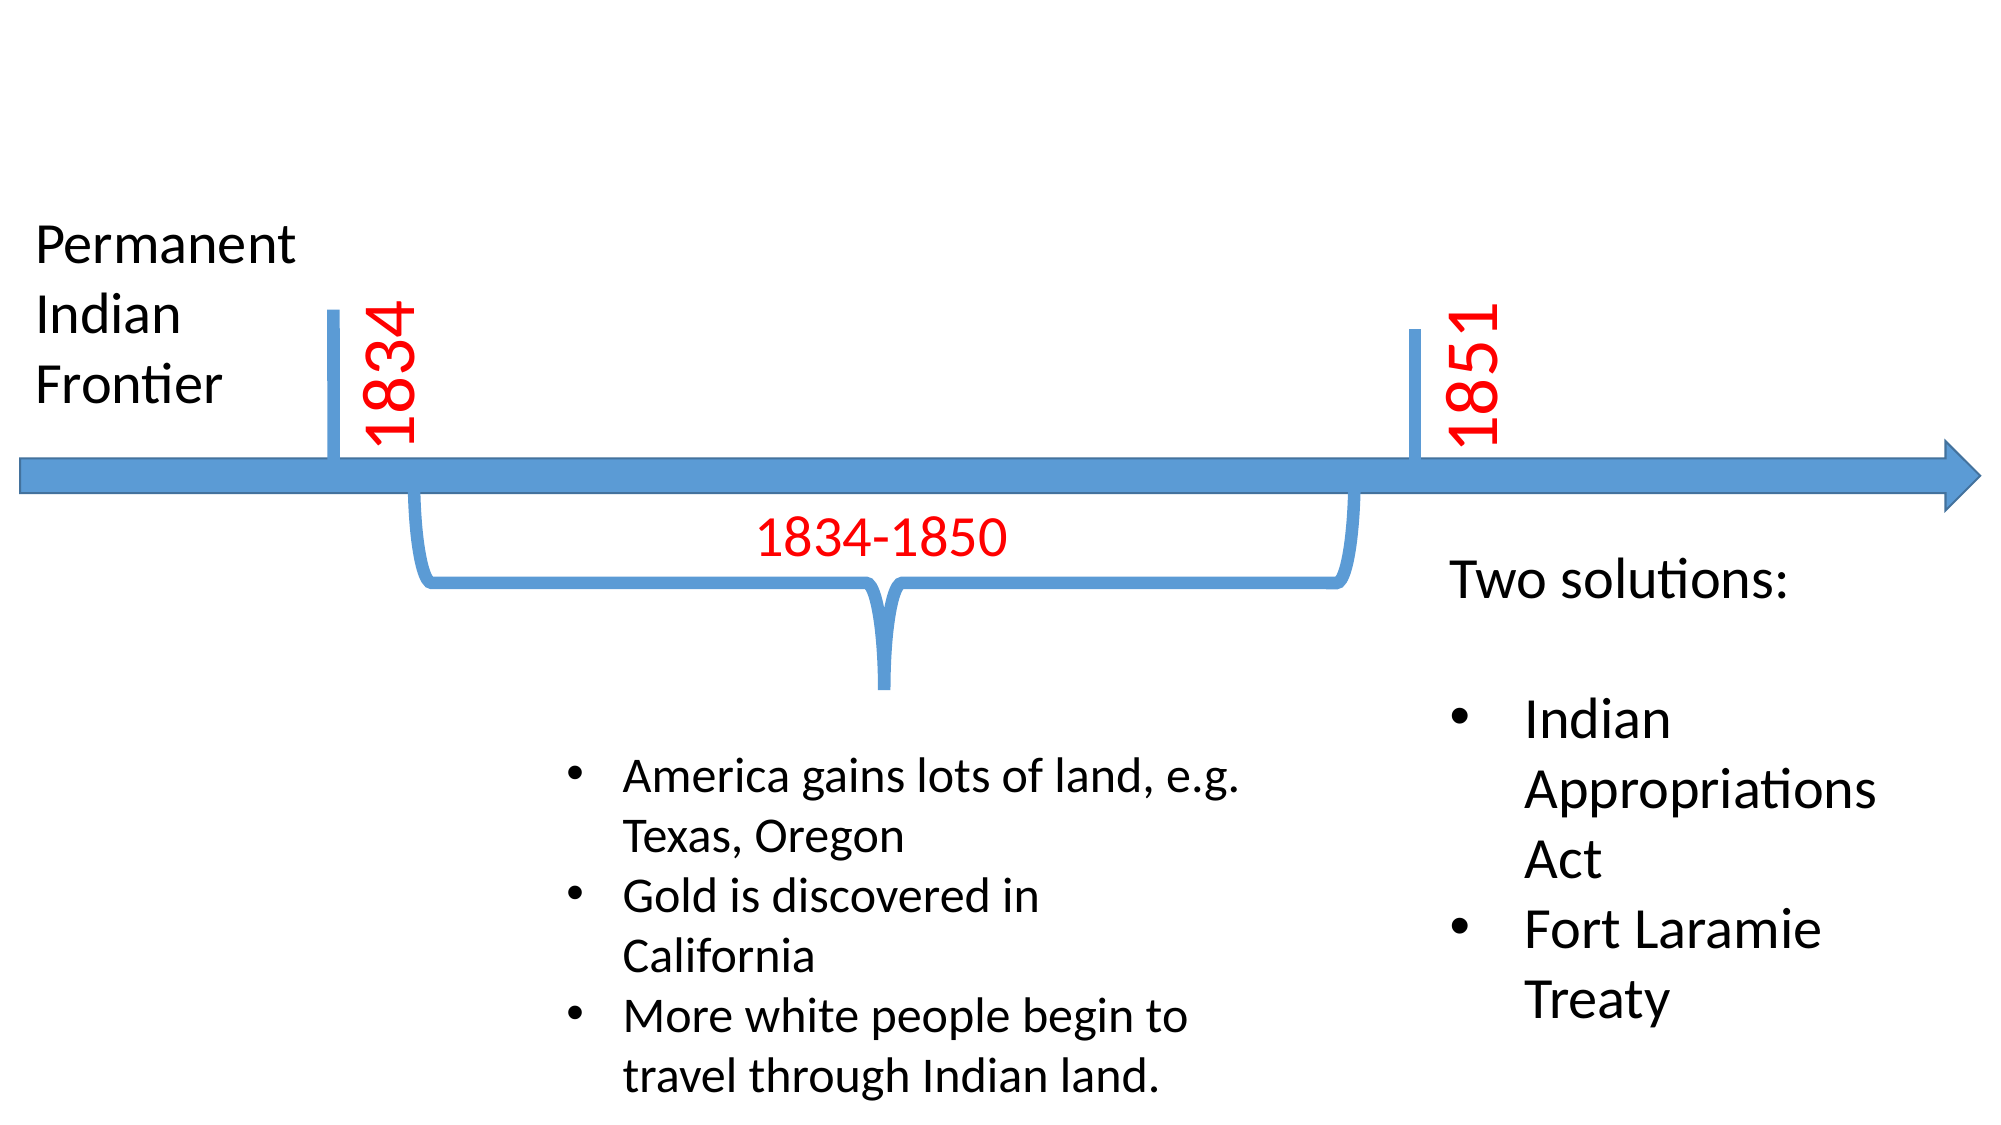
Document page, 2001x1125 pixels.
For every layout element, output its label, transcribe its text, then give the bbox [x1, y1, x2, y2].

text_box Permanent Indian Frontier [20, 197, 334, 423]
text_box 1851 [1414, 262, 1520, 469]
text_box [19, 438, 1982, 513]
text_box America gains lots of land, e.g. Texas, Oregon Gold is discovered in California More white people begin to travel through Indian land. [551, 735, 1259, 1111]
text_box [413, 475, 1356, 691]
text_box 1834 [332, 261, 437, 468]
text_box Two solutions: Indian Appropriations Act Fort Laramie Treaty [1434, 533, 1966, 1038]
